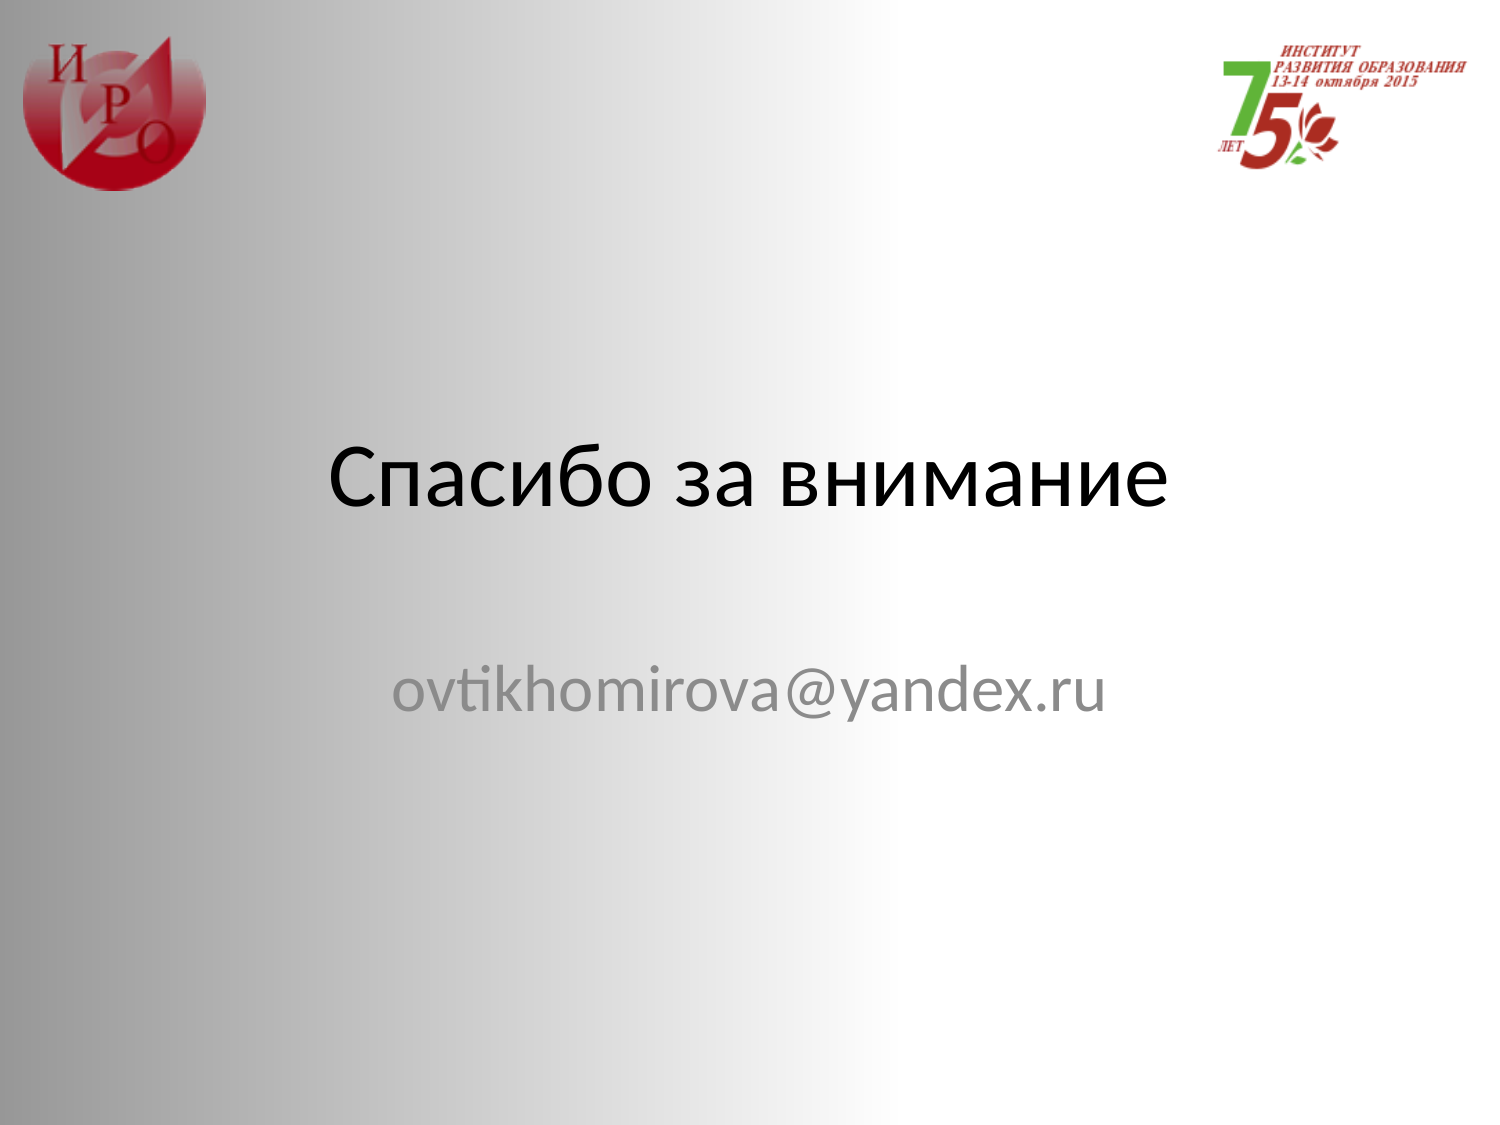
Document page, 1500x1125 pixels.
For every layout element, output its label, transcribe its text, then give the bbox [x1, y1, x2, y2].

picture [23, 9, 206, 192]
title Спасибо за внимание [112, 349, 1388, 591]
subtitle ovtikhomirova@yandex.ru [225, 637, 1275, 925]
picture [1210, 30, 1474, 174]
